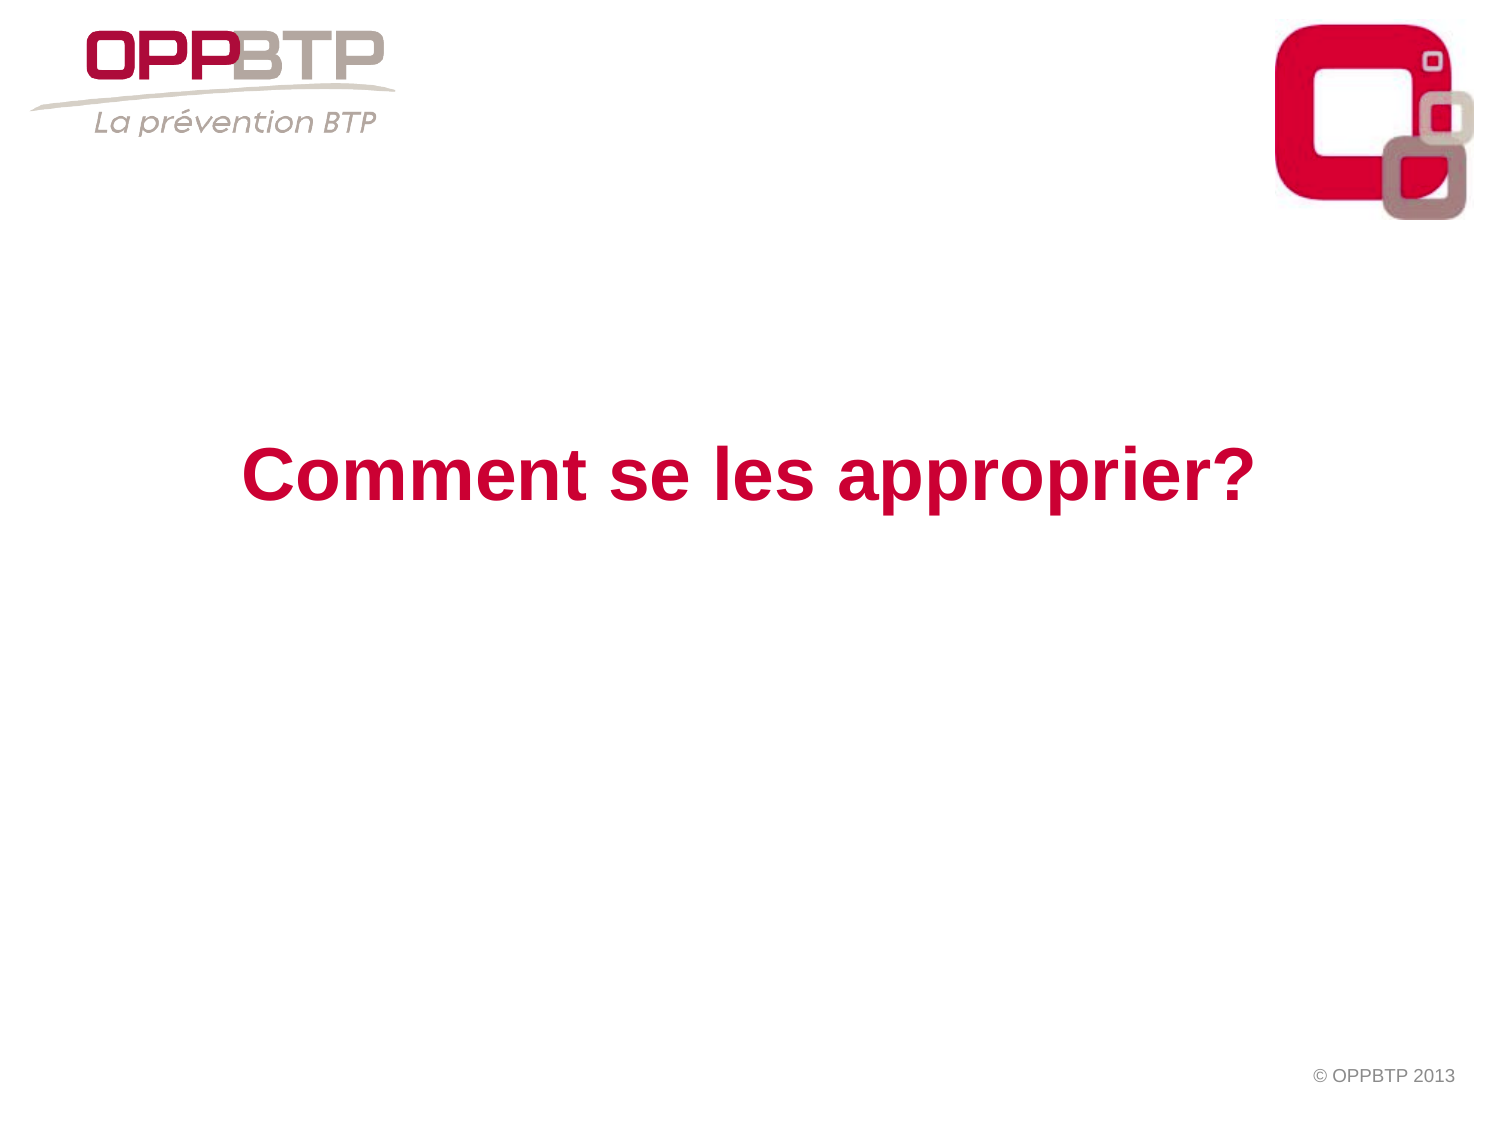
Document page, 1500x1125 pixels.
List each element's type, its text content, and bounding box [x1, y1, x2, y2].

picture [29, 30, 396, 137]
picture [1275, 19, 1474, 220]
title Comment se les approprier? [112, 349, 1388, 591]
